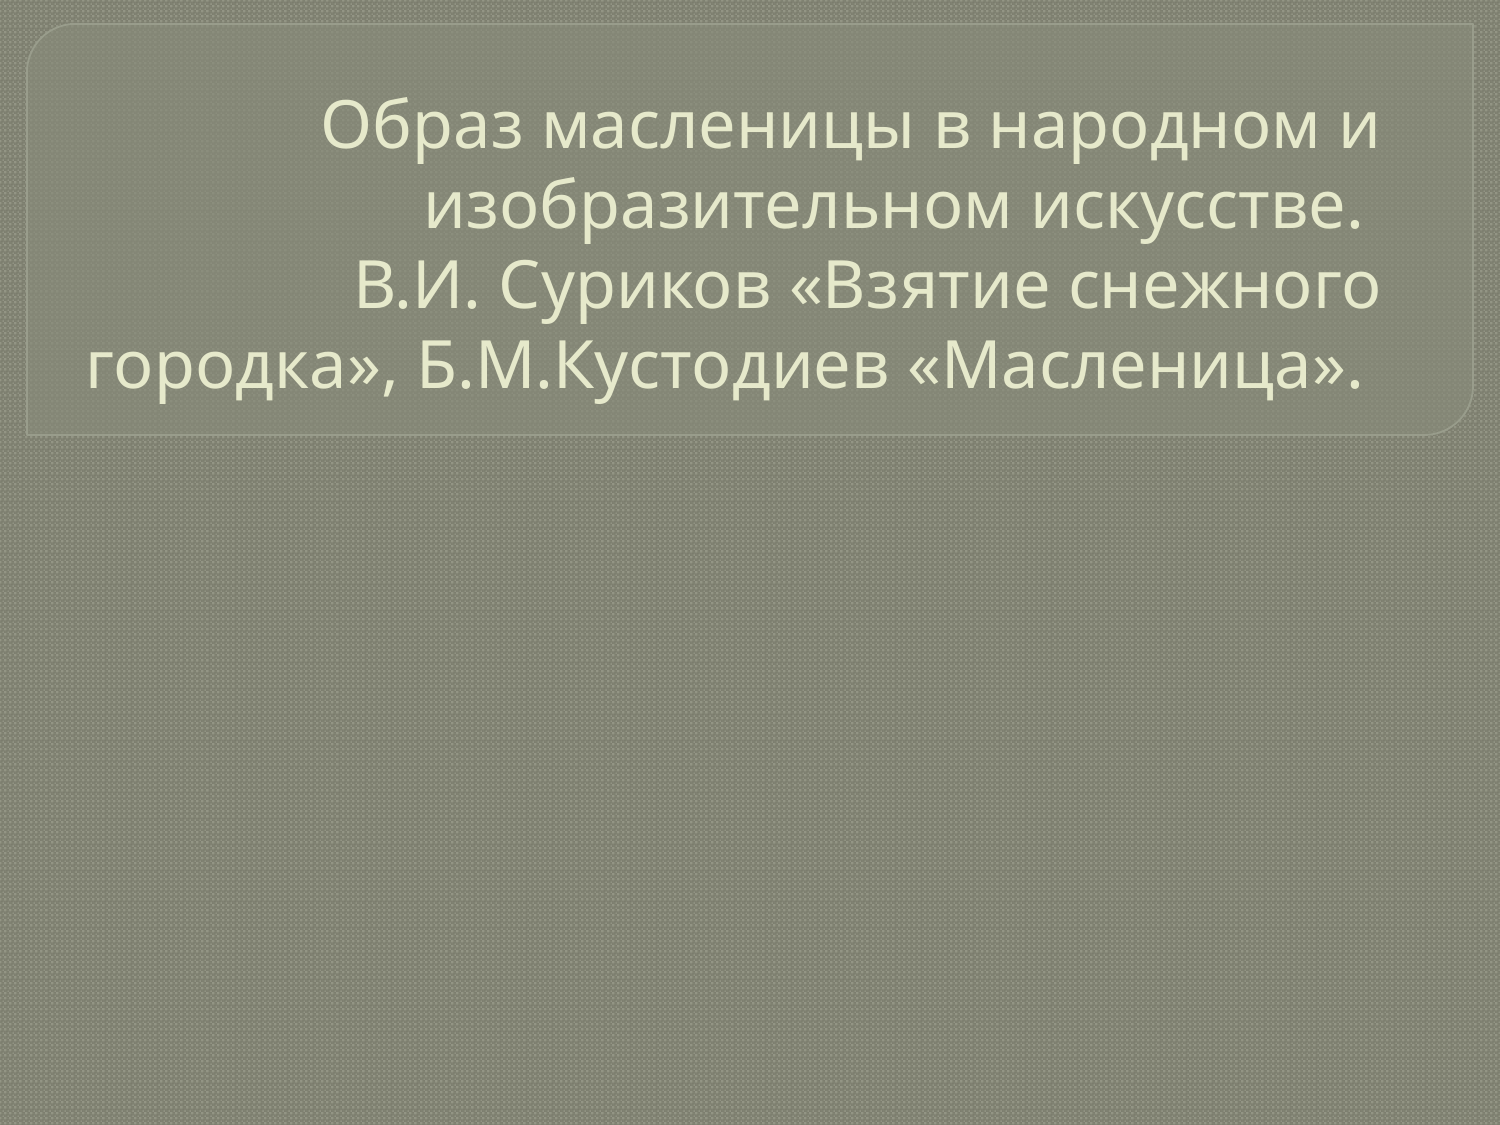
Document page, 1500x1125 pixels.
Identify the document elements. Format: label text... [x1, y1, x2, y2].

title Образ масленицы в народном и изобразительном искусстве. В.И. Суриков «Взятие снежного городка», Б.М.Кустодиев «Масленица». [70, 46, 1421, 410]
